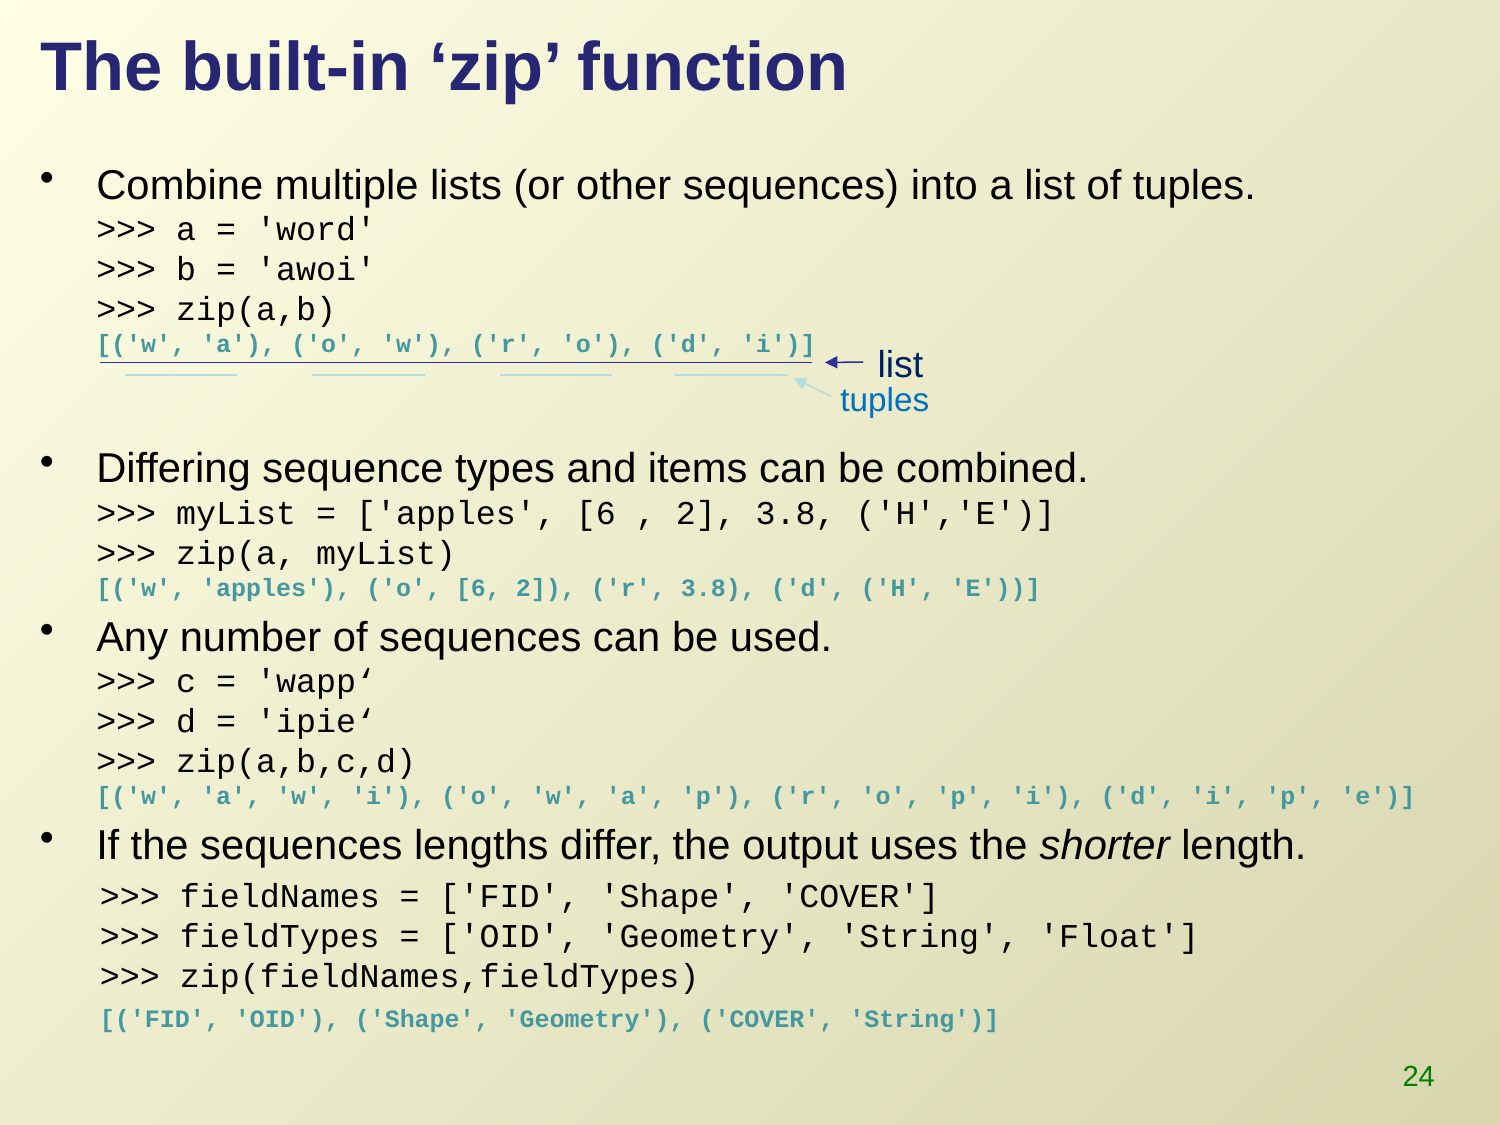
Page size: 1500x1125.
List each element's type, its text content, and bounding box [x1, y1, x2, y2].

text_box list [863, 332, 939, 370]
title The built-in ‘zip’ function [25, 24, 1339, 101]
text_box tuples [825, 370, 945, 425]
list Combine multiple lists (or other sequences) into a list of tuples. >>> a = 'word' >>> b = 'awoi' >>> zip(a,b) [('w', 'a'), ('o', 'w'), ('r', 'o'), ('d', 'i')] Differing sequence types and items can be combined. >>> myList = ['apples', [6 , 2], 3.8, ('H','E')] >>> zip(a, myList) [('w', 'apples'), ('o', [6, 2]), ('r', 3.8), ('d', ('H', 'E'))] Any number of sequences can be used. >>> c = 'wapp‘ >>> d = 'ipie‘ >>> zip(a,b,c,d) [('w', 'a', 'w', 'i'), ('o', 'w', 'a', 'p'), ('r', 'o', 'p', 'i'), ('d', 'i', 'p', 'e')] If the sequences lengths differ, the output uses the shorter length. >>> fieldNames = ['FID', 'Shape', 'COVER'] >>> fieldTypes = ['OID', 'Geometry', 'String', 'Float'] >>> zip(fieldNames,fieldTypes) [('FID', 'OID'), ('Shape', 'Geometry'), ('COVER', 'String')] [24, 149, 1488, 1038]
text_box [793, 378, 832, 397]
slide_number 24 [1074, 1049, 1451, 1103]
